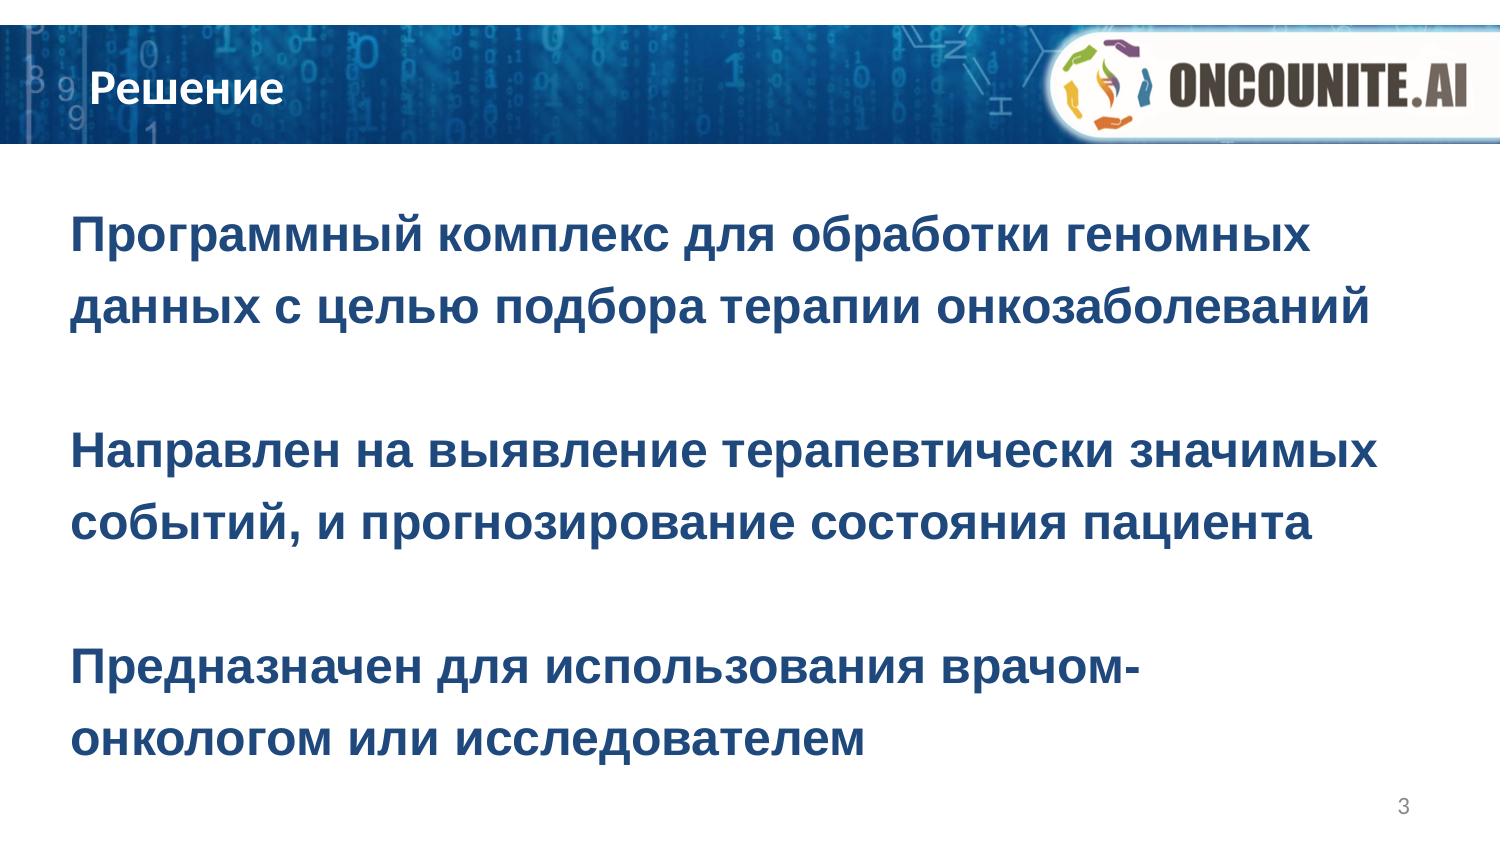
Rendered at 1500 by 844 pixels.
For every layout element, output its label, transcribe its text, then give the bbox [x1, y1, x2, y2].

text_box Программный комплекс для обработки геномных данных с целью подбора терапии онкозаболеваний Направлен на выявление терапевтически значимых событий, и прогнозирование состояния пациента Предназначен для использования врачом-онкологом или исследователем [55, 182, 1416, 773]
picture [593, 25, 601, 34]
picture [0, 20, 1500, 150]
picture [602, 25, 611, 30]
slide_number 3 [1074, 782, 1425, 828]
